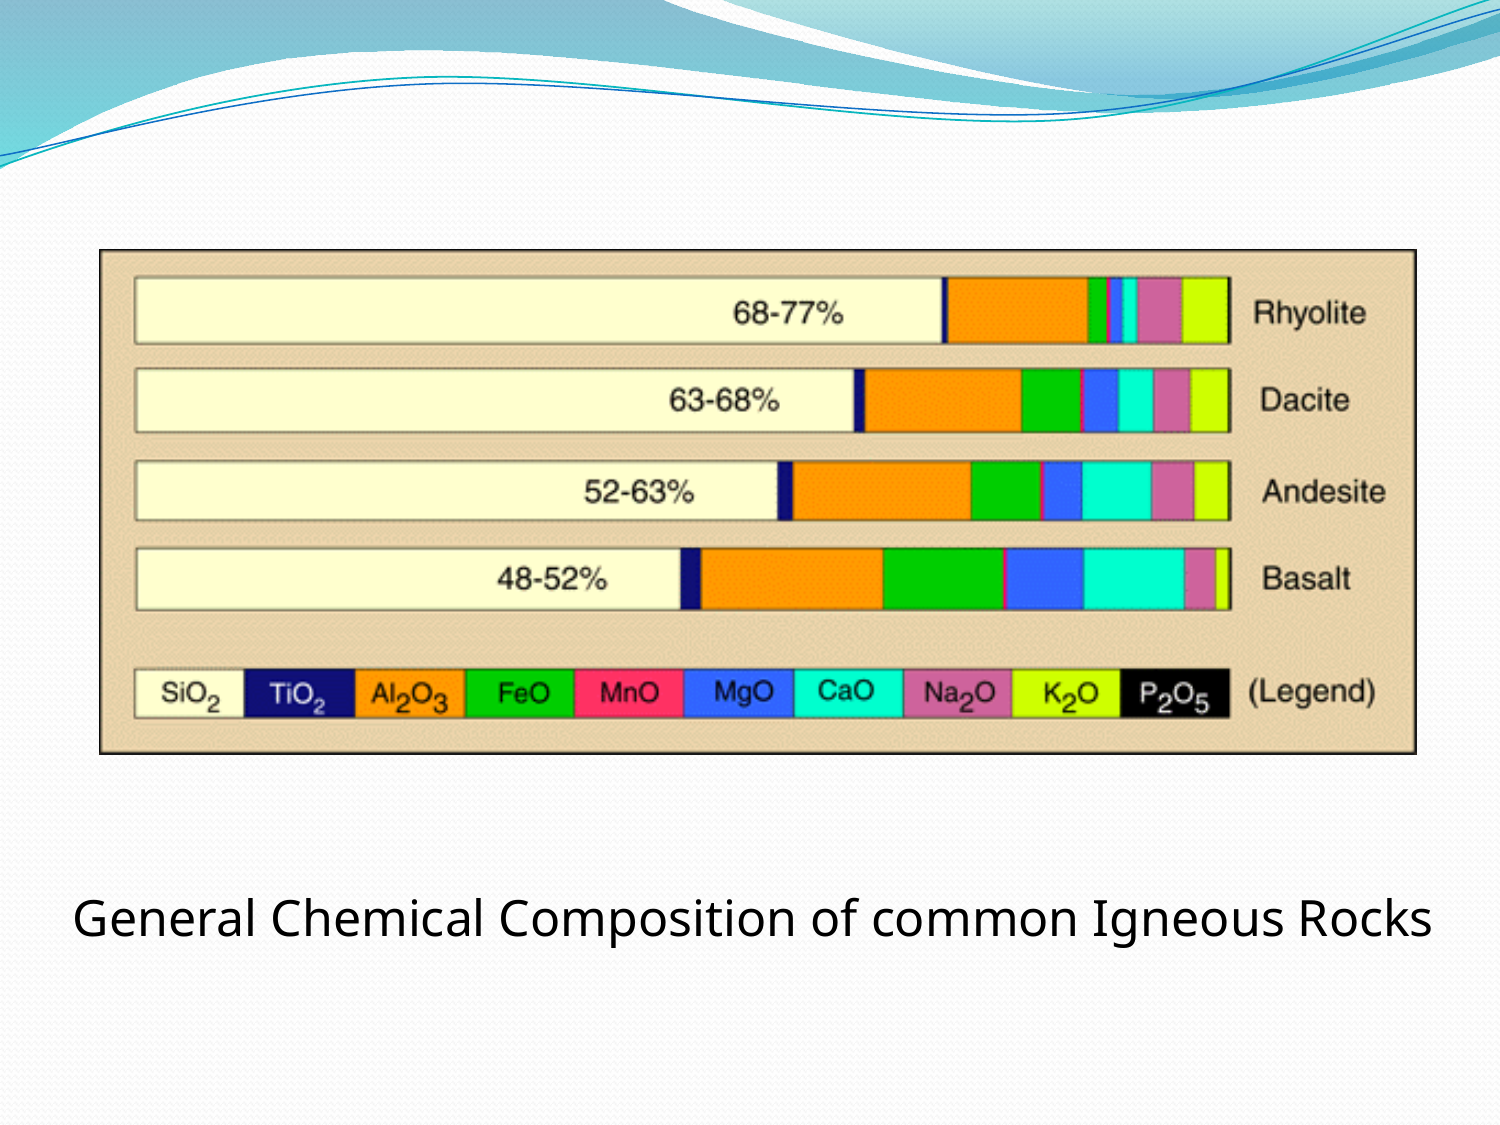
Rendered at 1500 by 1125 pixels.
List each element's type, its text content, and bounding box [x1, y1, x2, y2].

picture [99, 249, 1417, 755]
text_box General Chemical Composition of common Igneous Rocks [58, 837, 1500, 963]
